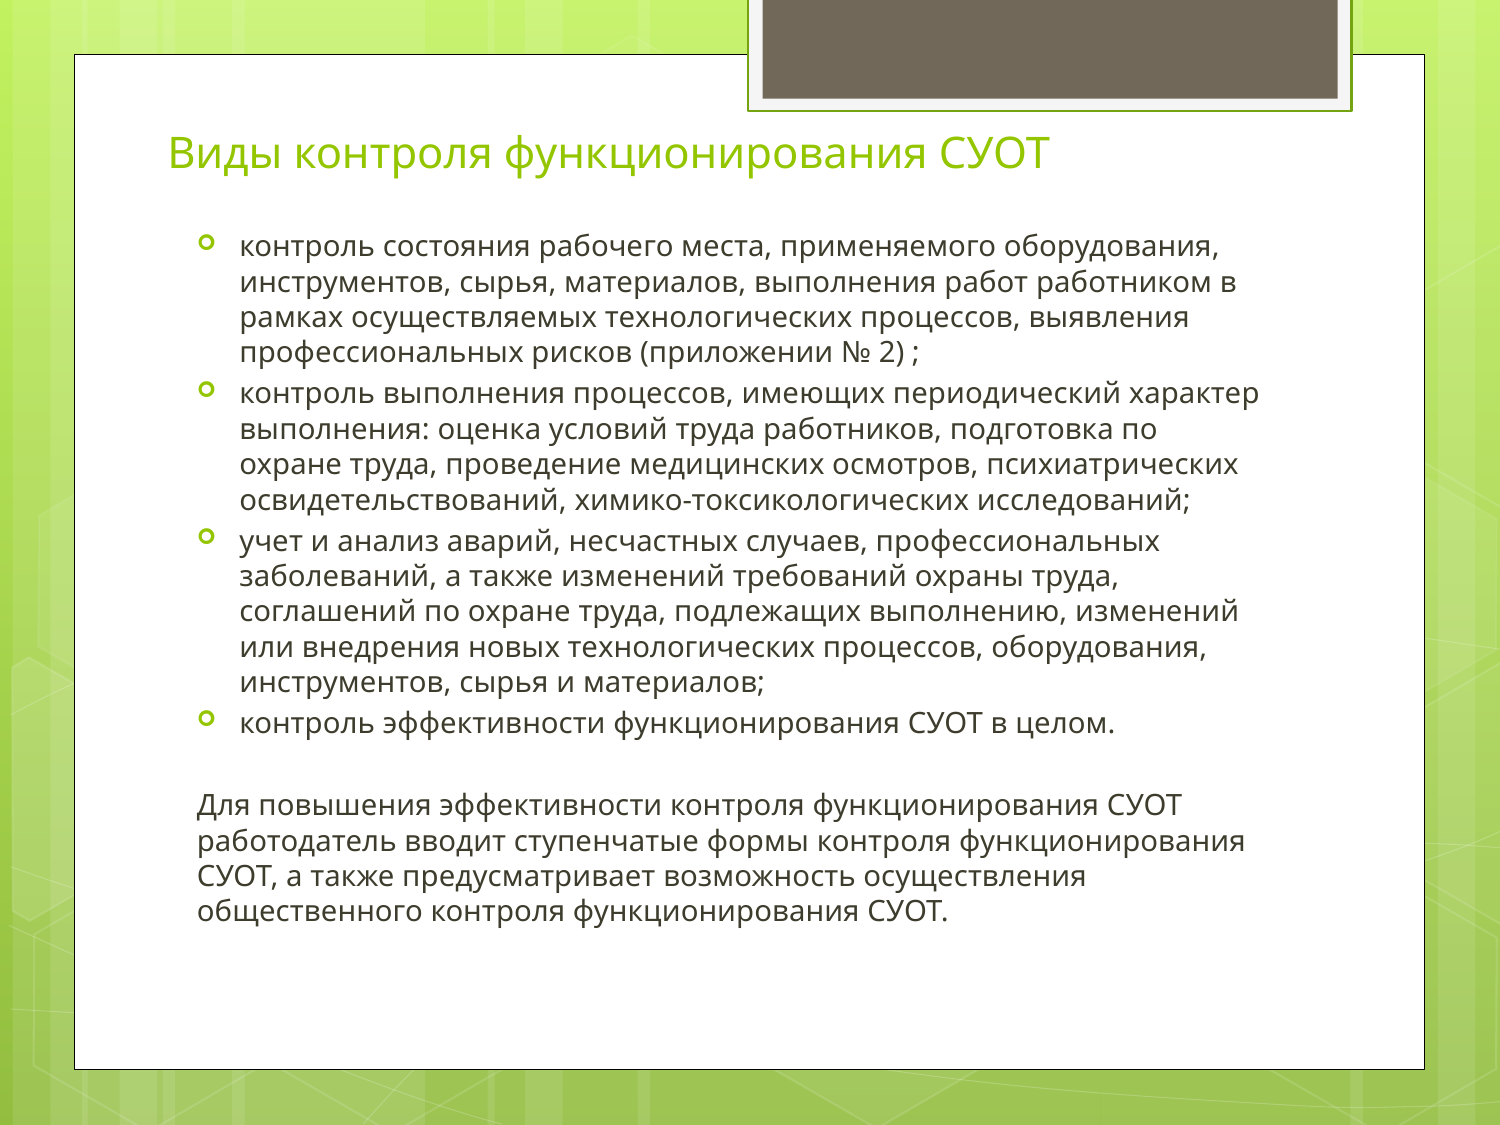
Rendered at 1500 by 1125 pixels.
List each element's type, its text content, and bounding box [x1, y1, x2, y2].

title Виды контроля функционирования СУОТ [152, 117, 1324, 185]
list контроль состояния рабочего места, применяемого оборудования, инструментов, сырья, материалов, выполнения работ работником в рамках осуществляемых технологических процессов, выявления профессиональных рисков (приложении № 2) ; контроль выполнения процессов, имеющих периодический характер выполнения: оценка условий труда работников, подготовка по охране труда, проведение медицинских осмотров, психиатрических освидетельствований, химико-токсикологических исследований; учет и анализ аварий, несчастных случаев, профессиональных заболеваний, а также изменений требований охраны труда, соглашений по охране труда, подлежащих выполнению, изменений или внедрения новых технологических процессов, оборудования, инструментов, сырья и материалов; контроль эффективности функционирования СУОТ в целом. Для повышения эффективности контроля функционирования СУОТ работодатель вводит ступенчатые формы контроля функционирования СУОТ, а также предусматривает возможность осуществления общественного контроля функционирования СУОТ. [171, 219, 1283, 957]
